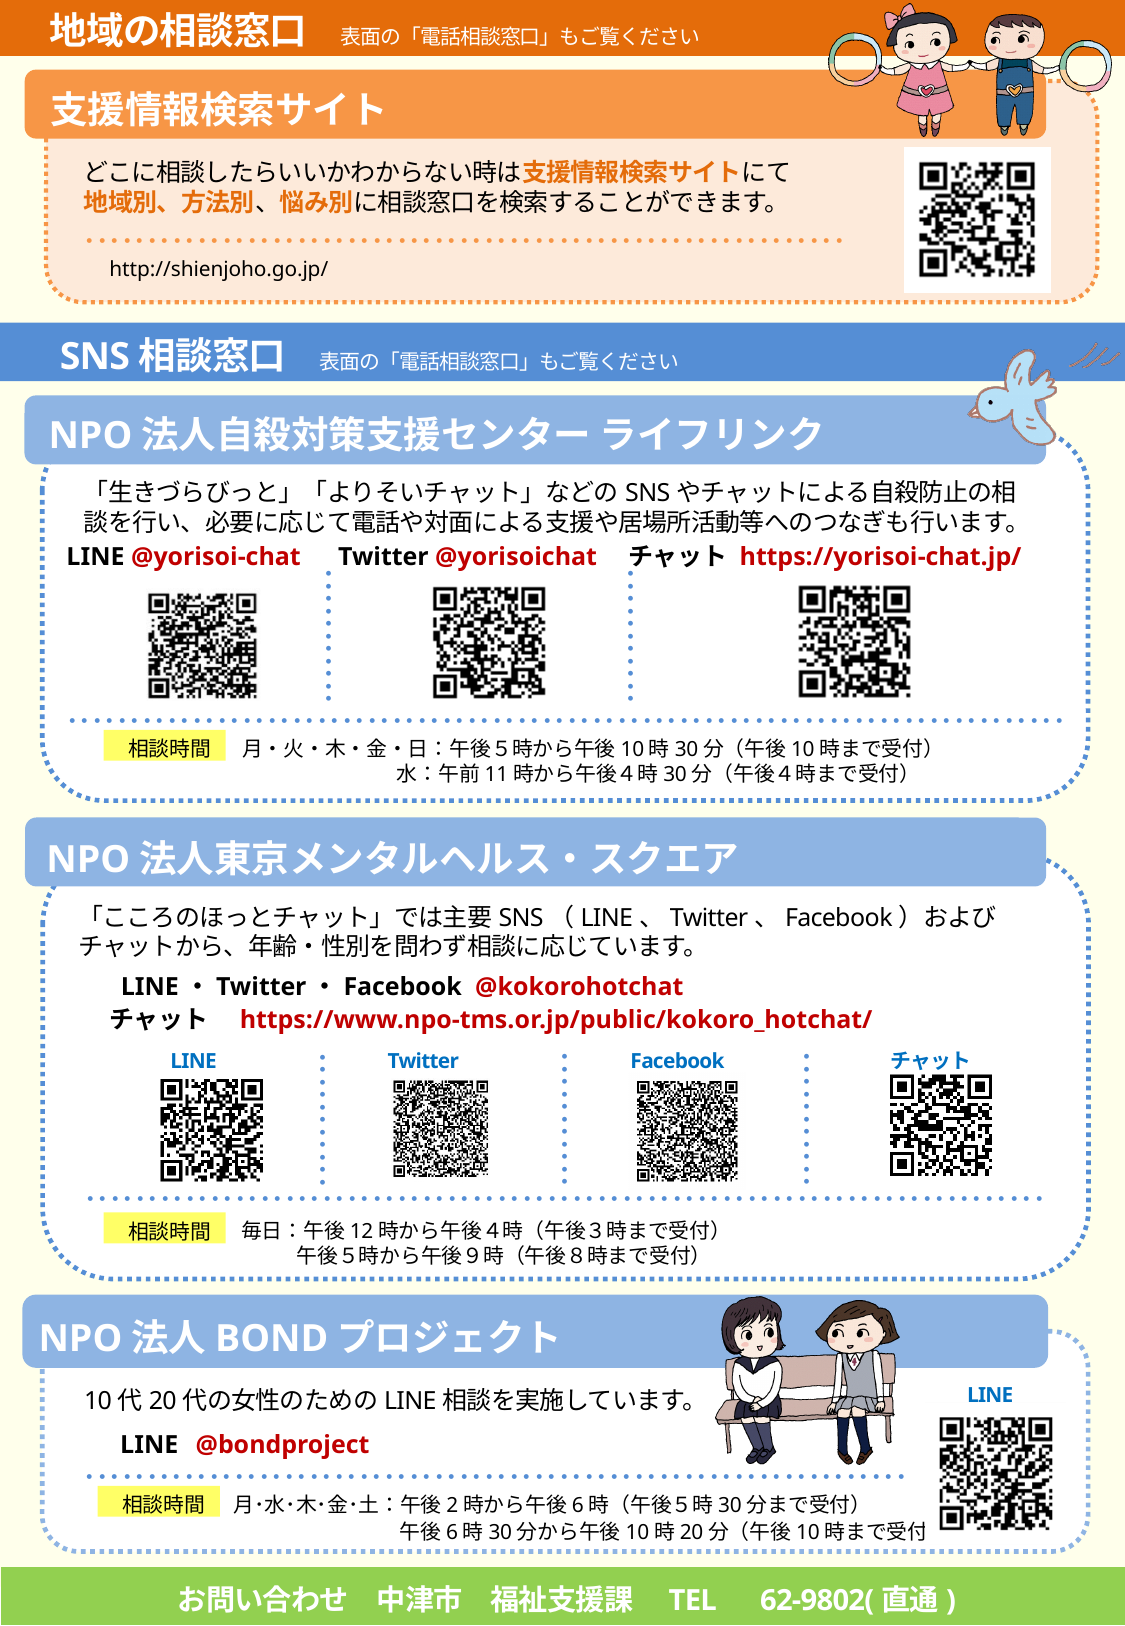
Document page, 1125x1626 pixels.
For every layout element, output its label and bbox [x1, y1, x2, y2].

text_box [0, 0, 1125, 1625]
